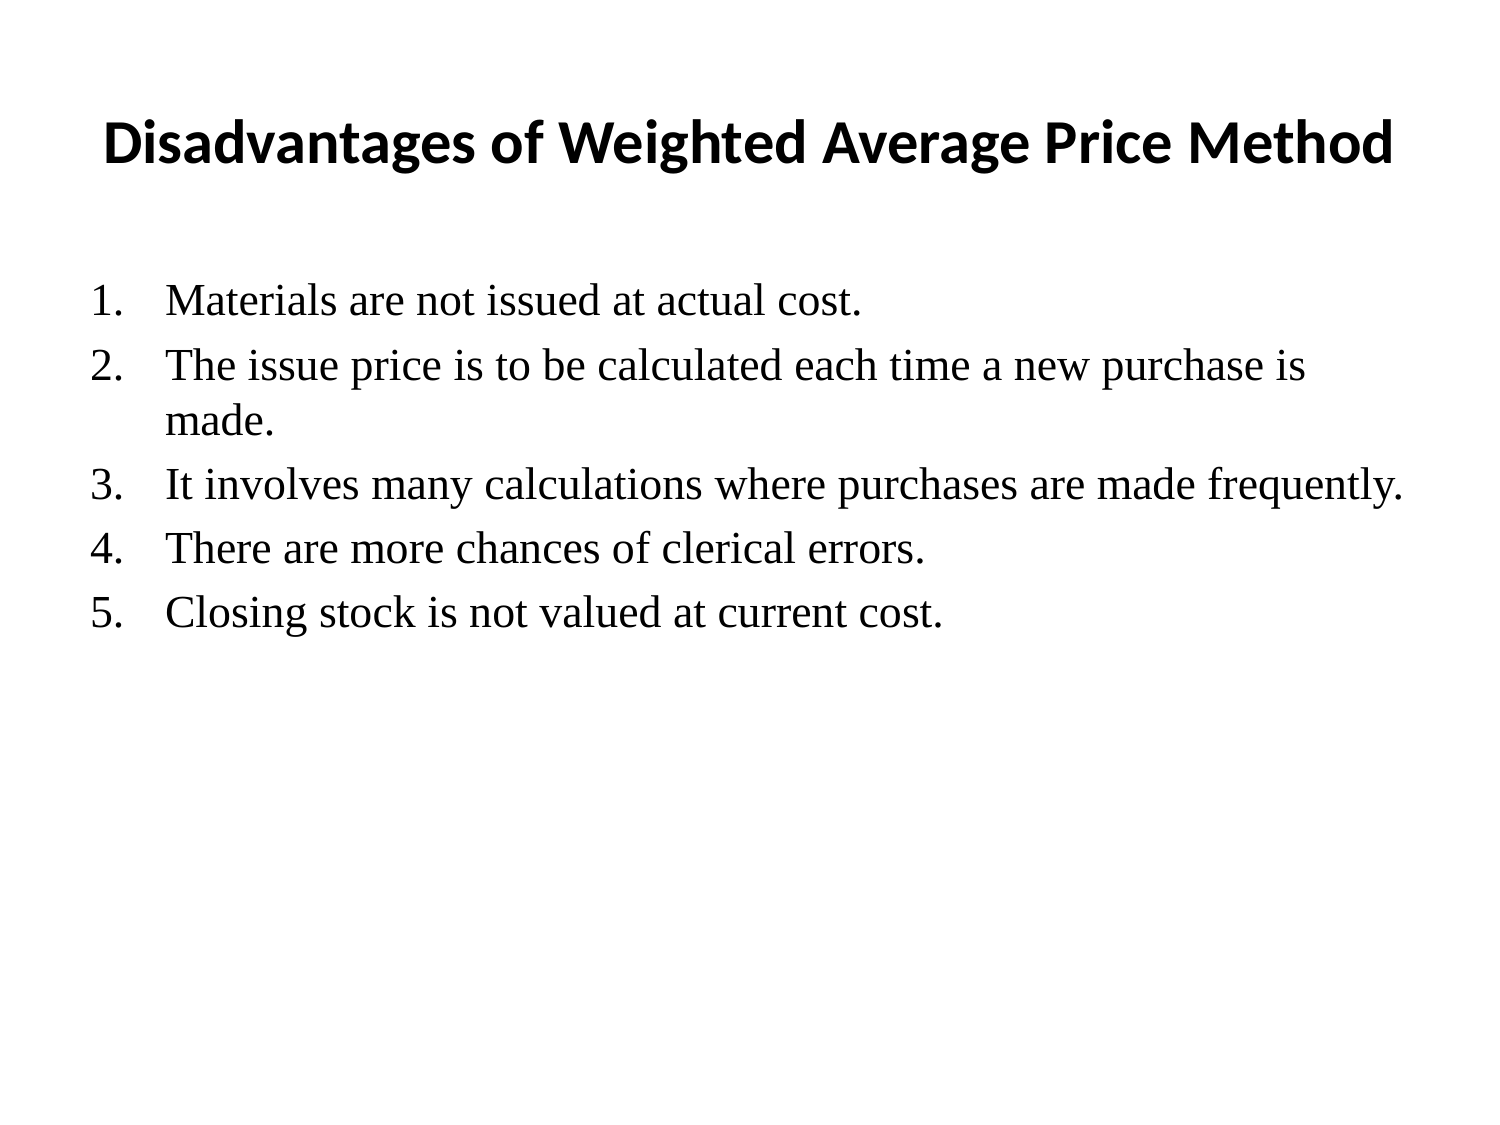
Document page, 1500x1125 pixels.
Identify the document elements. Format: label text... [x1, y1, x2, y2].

title Disadvantages of Weighted Average Price Method [75, 45, 1425, 233]
list Materials are not issued at actual cost. The issue price is to be calculated each time a new purchase is made. It involves many calculations where purchases are made frequently. There are more chances of clerical errors. Closing stock is not valued at current cost. [75, 262, 1425, 1005]
